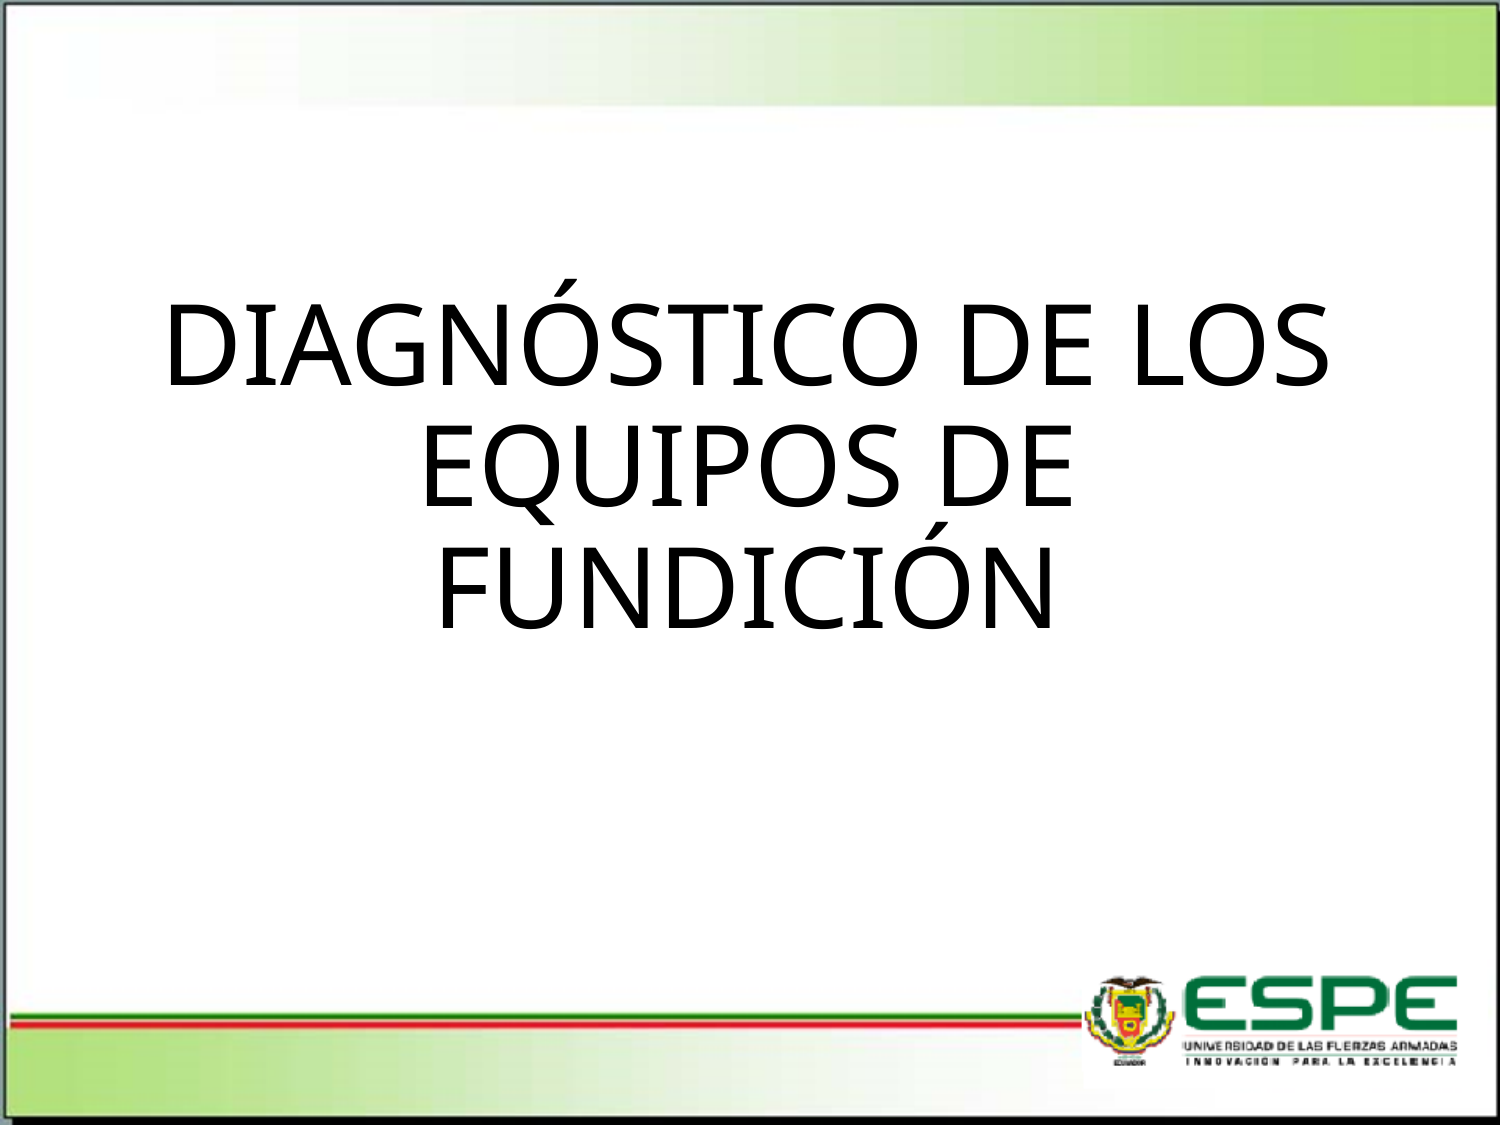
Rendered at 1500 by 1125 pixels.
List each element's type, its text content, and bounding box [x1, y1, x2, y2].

title DIAGNÓSTICO DE LOS EQUIPOS DE FUNDICIÓN [100, 255, 1395, 686]
picture [0, 0, 1500, 1125]
